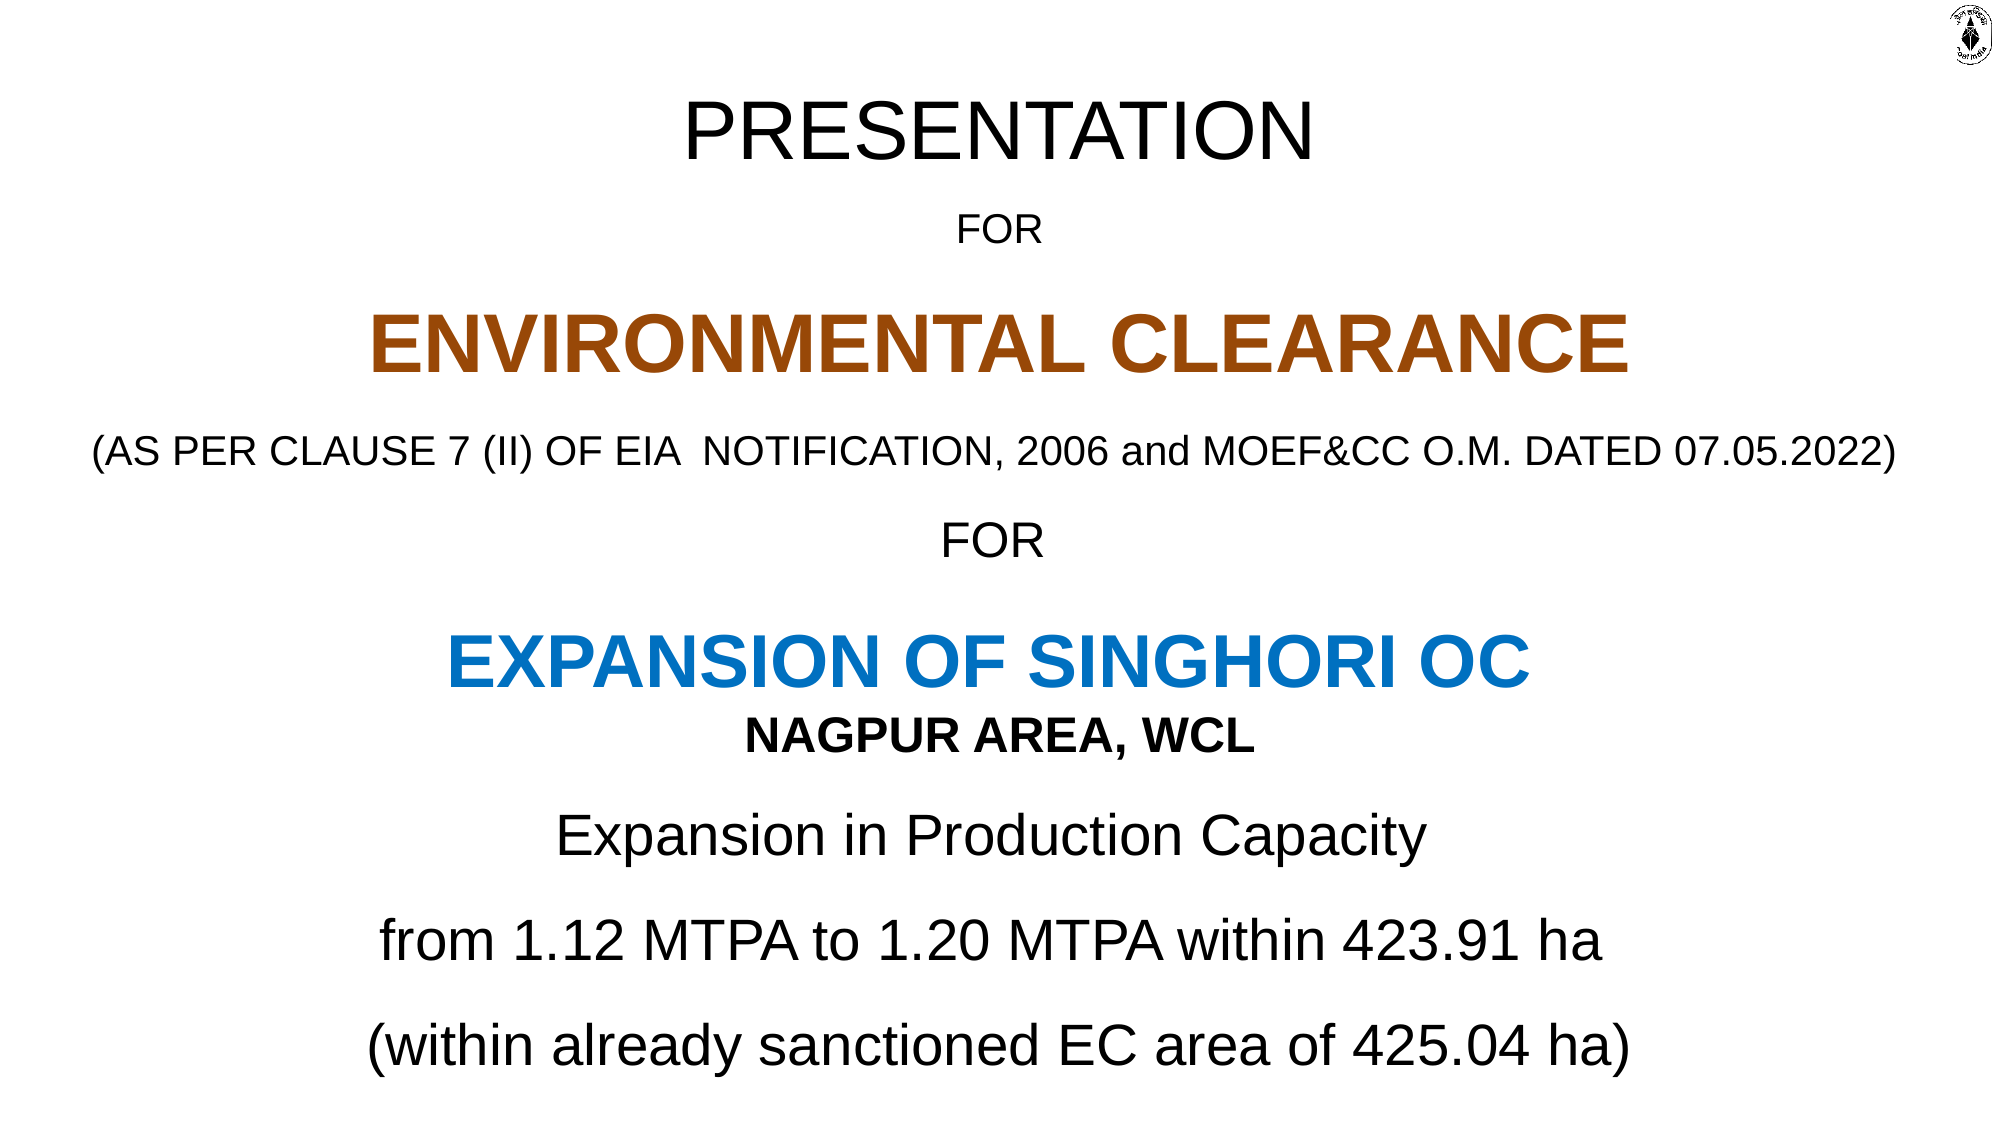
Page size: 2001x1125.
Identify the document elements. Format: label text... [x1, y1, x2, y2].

picture [1941, 0, 2000, 72]
text_box PRESENTATION FOR ENVIRONMENTAL CLEARANCE (AS PER CLAUSE 7 (II) OF EIA NOTIFICATION, 2006 and MOEF&CC O.M. DATED 07.05.2022) FOR EXPANSION OF SINGHORI OC NAGPUR AREA, WCL Expansion in Production Capacity from 1.12 MTPA to 1.20 MTPA within 423.91 ha (within already sanctioned EC area of 425.04 ha) [42, 19, 1958, 1085]
